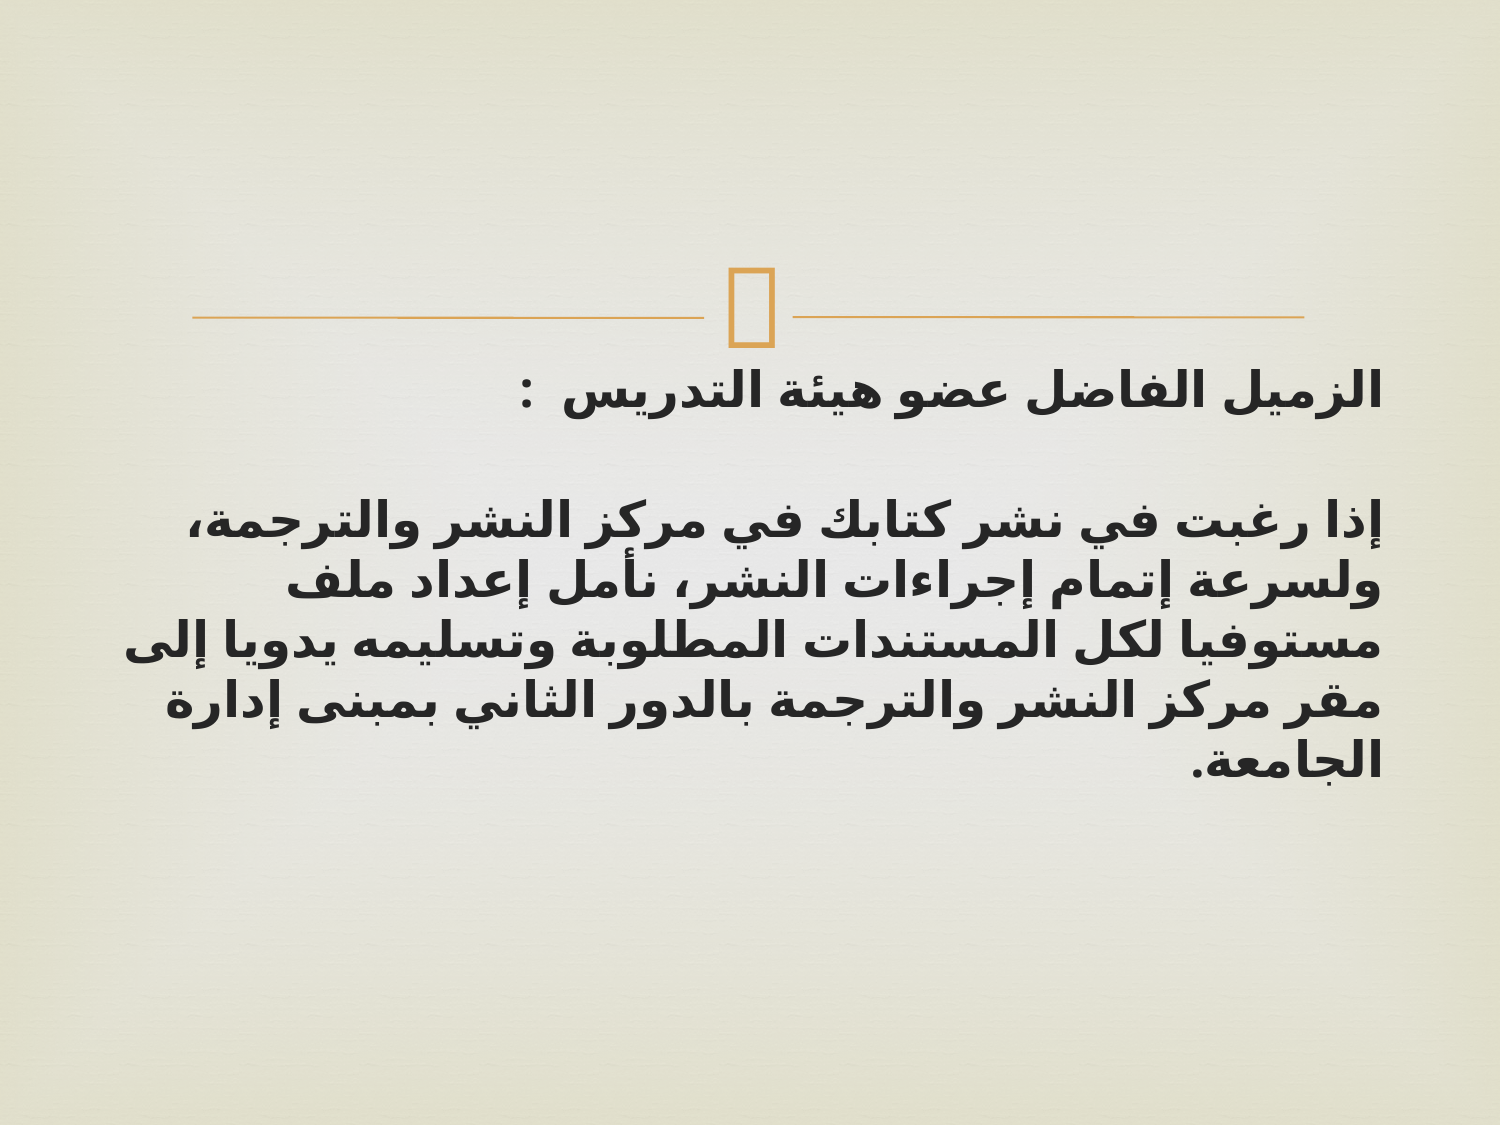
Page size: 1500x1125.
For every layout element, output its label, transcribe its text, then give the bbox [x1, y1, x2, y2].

list الزميل الفاضل عضو هيئة التدريس : إذا رغبت في نشر كتابك في مركز النشر والترجمة، ولسرعة إتمام إجراءات النشر، نأمل إعداد ملف مستوفيا لكل المستندات المطلوبة وتسليمه يدويا إلى مقر مركز النشر والترجمة بالدور الثاني بمبنى إدارة الجامعة. [88, 349, 1400, 1024]
